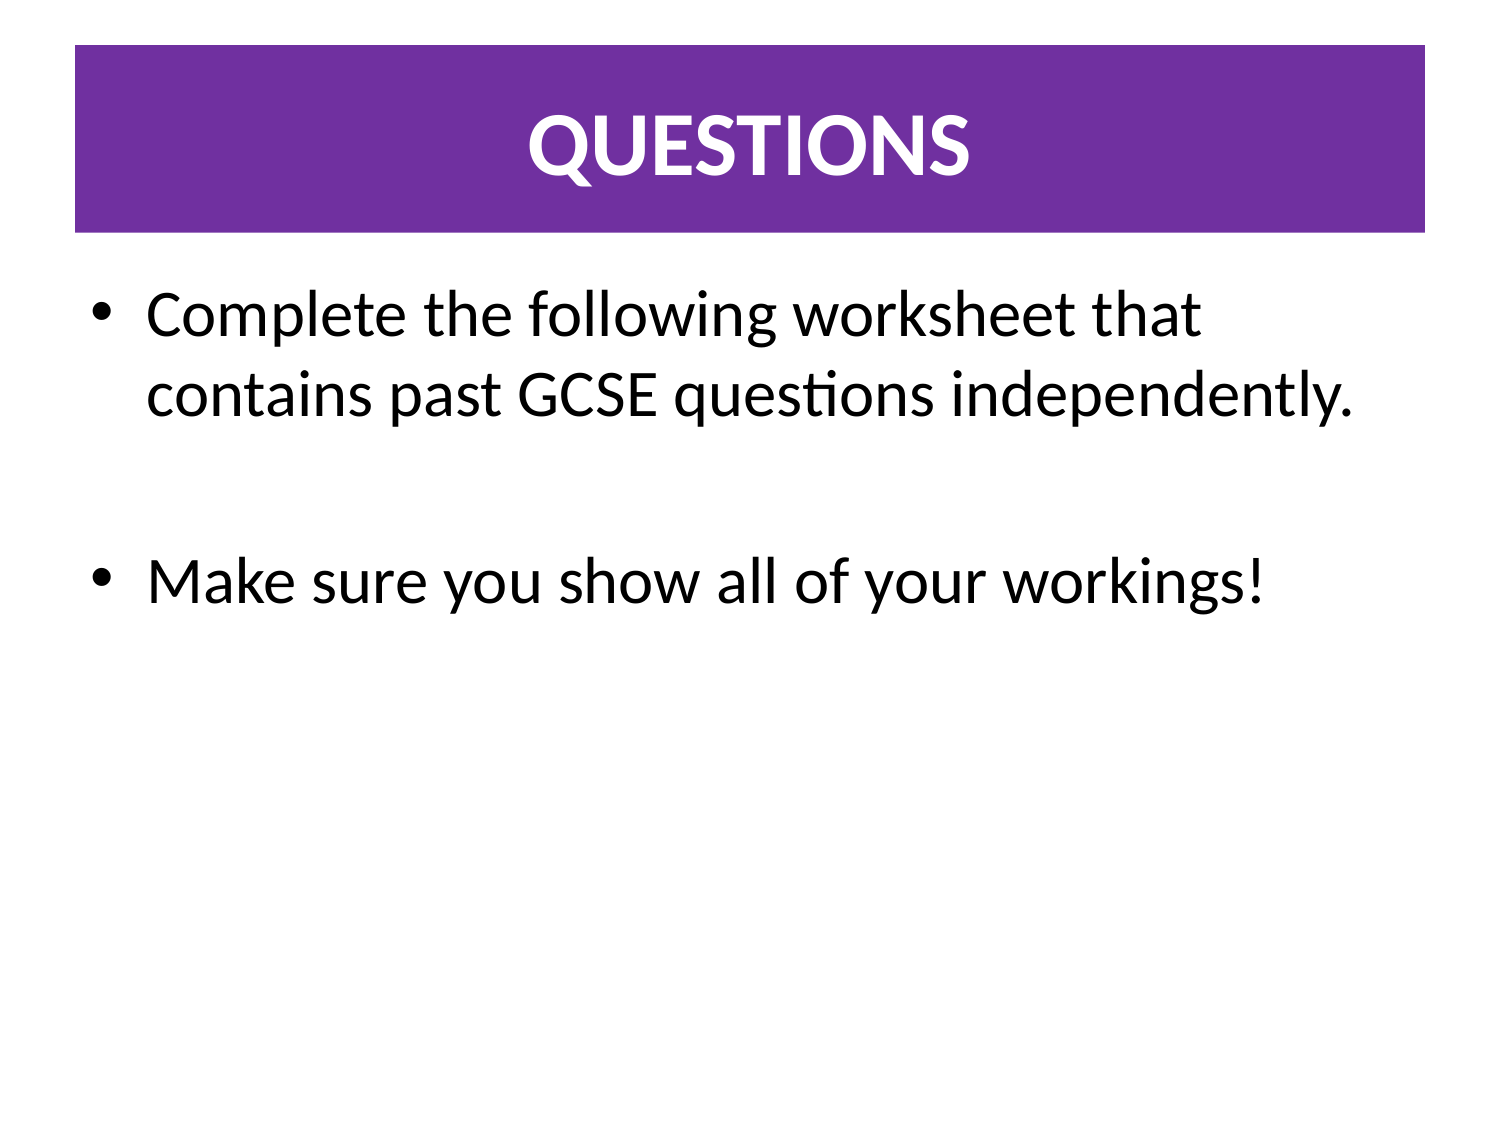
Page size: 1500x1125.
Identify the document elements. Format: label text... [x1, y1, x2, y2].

title QUESTIONS [75, 45, 1425, 233]
list Complete the following worksheet that contains past GCSE questions independently. Make sure you show all of your workings! [75, 262, 1425, 1005]
